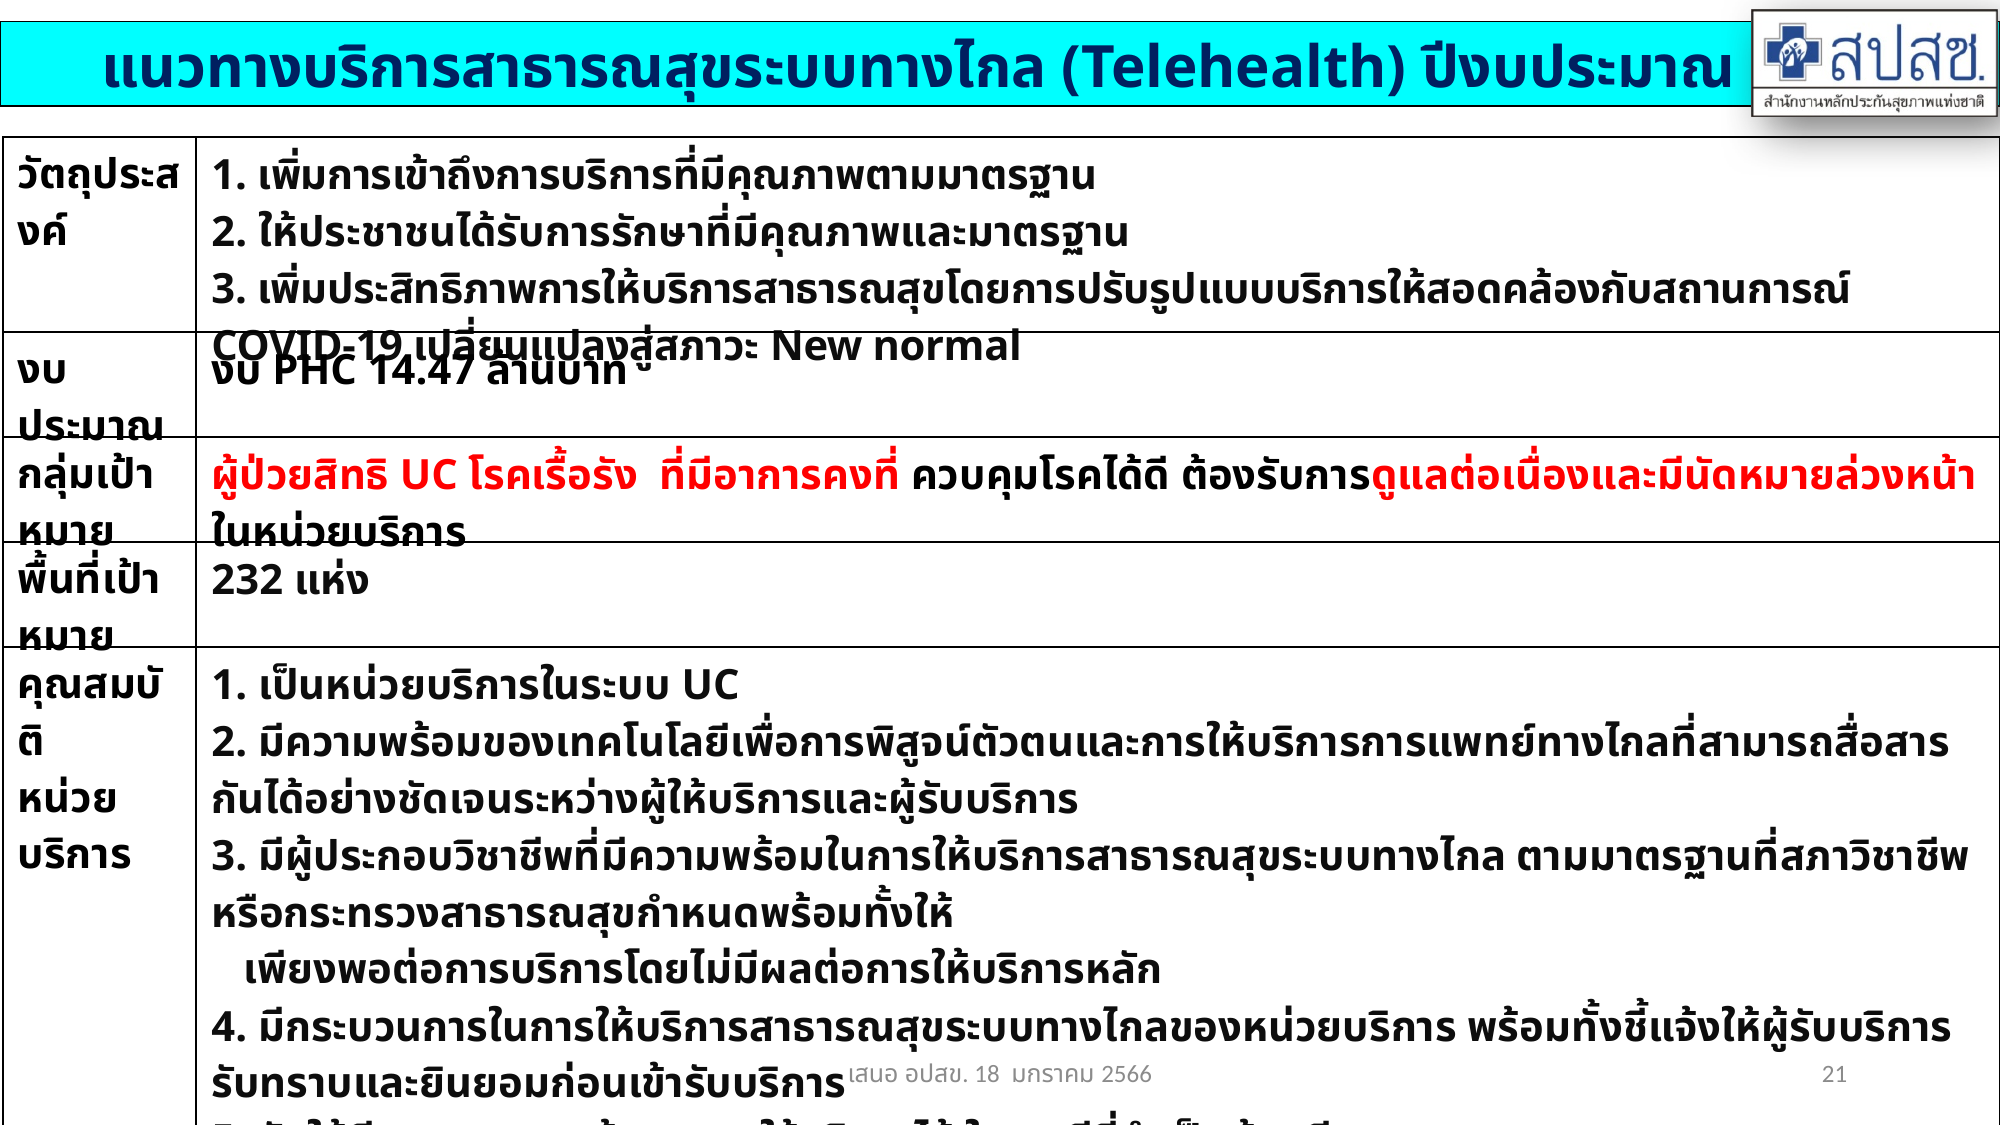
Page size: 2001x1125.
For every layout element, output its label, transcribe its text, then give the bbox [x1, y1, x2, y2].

table_header 1. เพิ่มการเข้าถึงการบริการที่มีคุณภาพตามมาตรฐาน 2. ให้ประชาชนได้รับการรักษาที่มีคุณภาพและมาตรฐาน 3. เพิ่มประสิทธิภาพการให้บริการสาธารณสุขโดยการปรับรูปแบบบริการให้สอดคล้องกับสถานการณ์ COVID-19 เปลี่ยนแปลงสู่สภาวะ New normal [197, 138, 1999, 331]
text_box แนวทางบริการสาธารณสุขระบบทางไกล (Telehealth) ปีงบประมาณ 2566 [0, 21, 1740, 107]
slide_number 21 [1412, 1042, 1863, 1103]
table_header วัตถุประสงค์ [4, 138, 195, 331]
picture [1750, 9, 1998, 117]
table_cell พื้นที่เป้าหมาย [4, 543, 195, 646]
table_cell 232 แห่ง [197, 543, 1999, 646]
footer เสนอ อปสข. 18 มกราคม 2566 [662, 1042, 1338, 1103]
table_cell งบประมาณ [4, 333, 195, 436]
table_cell ผู้ป่วยสิทธิ UC โรคเรื้อรัง ที่มีอาการคงที่ ควบคุมโรคได้ดี ต้องรับการดูแลต่อเนื่องและมีนัดหมายล่วงหน้า ในหน่วยบริการ [197, 438, 1999, 541]
table_cell คุณสมบัติ หน่วยบริการ [4, 648, 195, 1125]
table_cell กลุ่มเป้าหมาย [4, 438, 195, 541]
table_cell 1. เป็นหน่วยบริการในระบบ UC 2. มีความพร้อมของเทคโนโลยีเพื่อการพิสูจน์ตัวตนและการให้บริการการแพทย์ทางไกลที่สามารถสื่อสารกันได้อย่างชัดเจนระหว่างผู้ให้บริการและผู้รับบริการ 3. มีผู้ประกอบวิชาชีพที่มีความพร้อมในการให้บริการสาธารณสุขระบบทางไกล ตามมาตรฐานที่สภาวิชาชีพหรือกระทรวงสาธารณสุขกำหนดพร้อมทั้งให้ เพียงพอต่อการบริการโดยไม่มีผลต่อการให้บริการหลัก 4. มีกระบวนการในการให้บริการสาธารณสุขระบบทางไกลของหน่วยบริการ พร้อมทั้งชี้แจ้งให้ผู้รับบริการรับทราบและยินยอมก่อนเข้ารับบริการ 5. จัดให้มีการทวนสอบข้อมูลการให้บริการได้ ในกรณีที่จำเป็นต้องมีการตรวจสอบ 6. มาตรฐานการรักษาความมั่นคงด้านสารสนเทศ และมีแผนการจัดการความเสี่ยงและควบคุมความผิดพลาดทางเทคโนโลยีและการสื่อสาร [197, 648, 1999, 1125]
table_cell งบ PHC 14.47 ล้านบาท [197, 333, 1999, 436]
